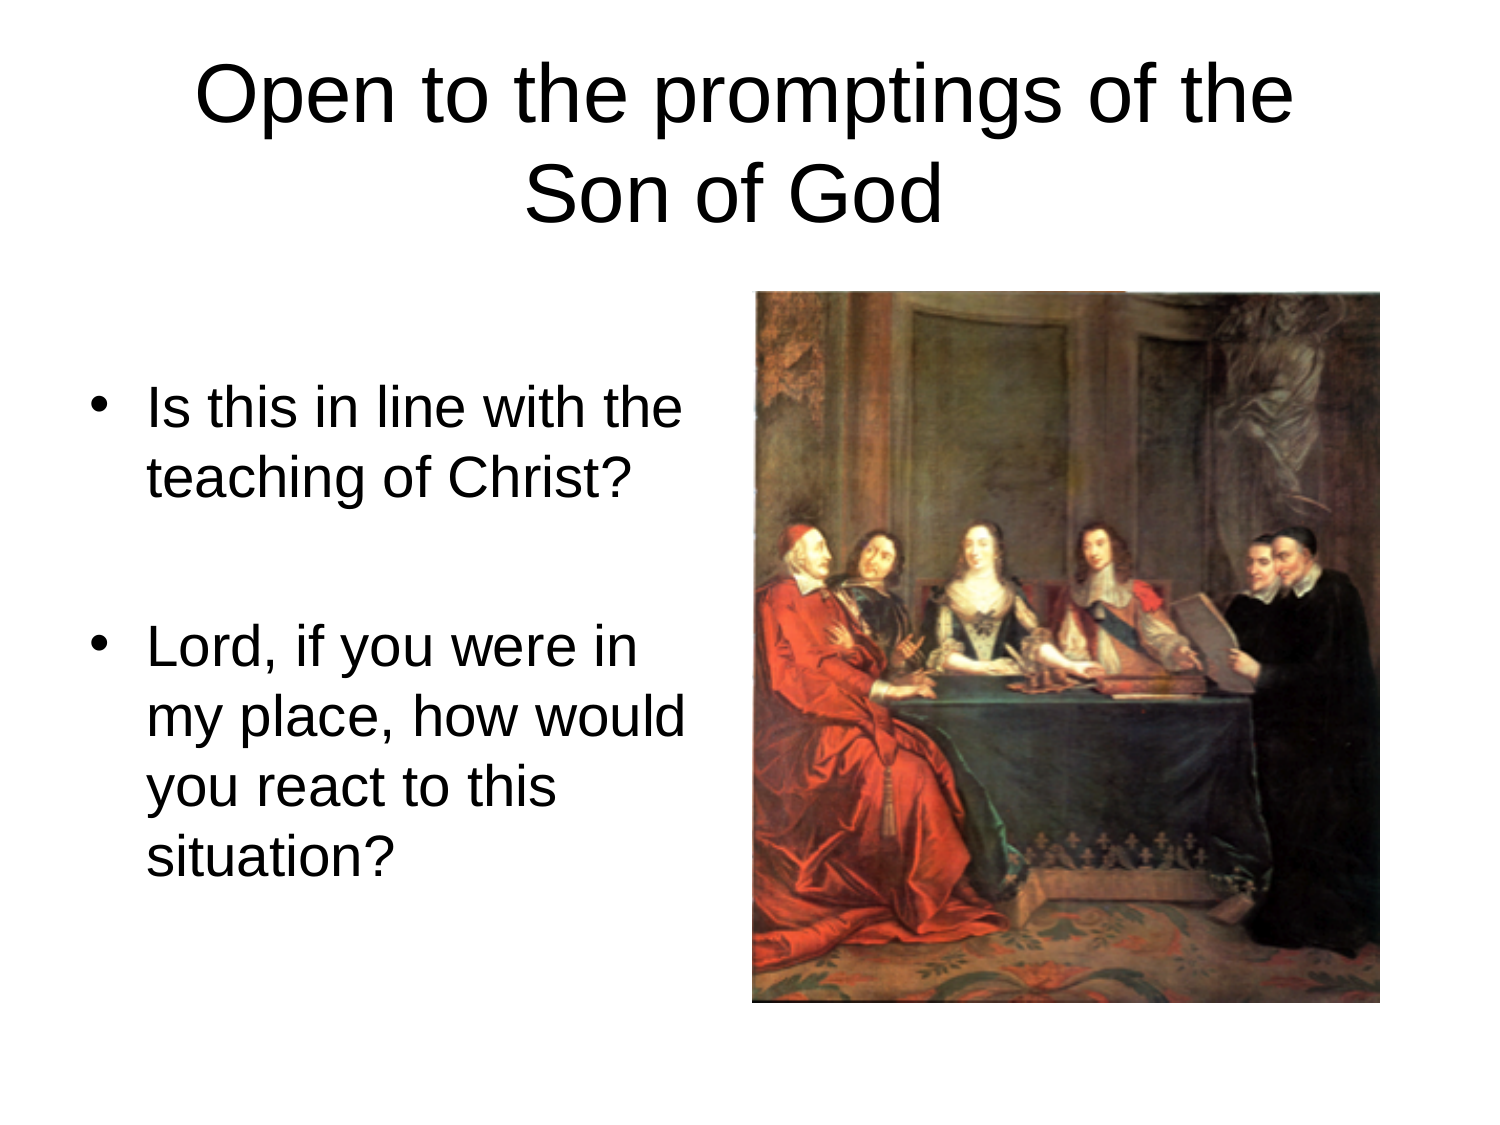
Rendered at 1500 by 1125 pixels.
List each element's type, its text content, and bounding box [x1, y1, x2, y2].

picture [751, 291, 1380, 1003]
title Open to the promptings of the Son of God [125, 14, 1373, 263]
list Is this in line with the teaching of Christ? Lord, if you were in my place, how would you react to this situation? [75, 360, 738, 1125]
